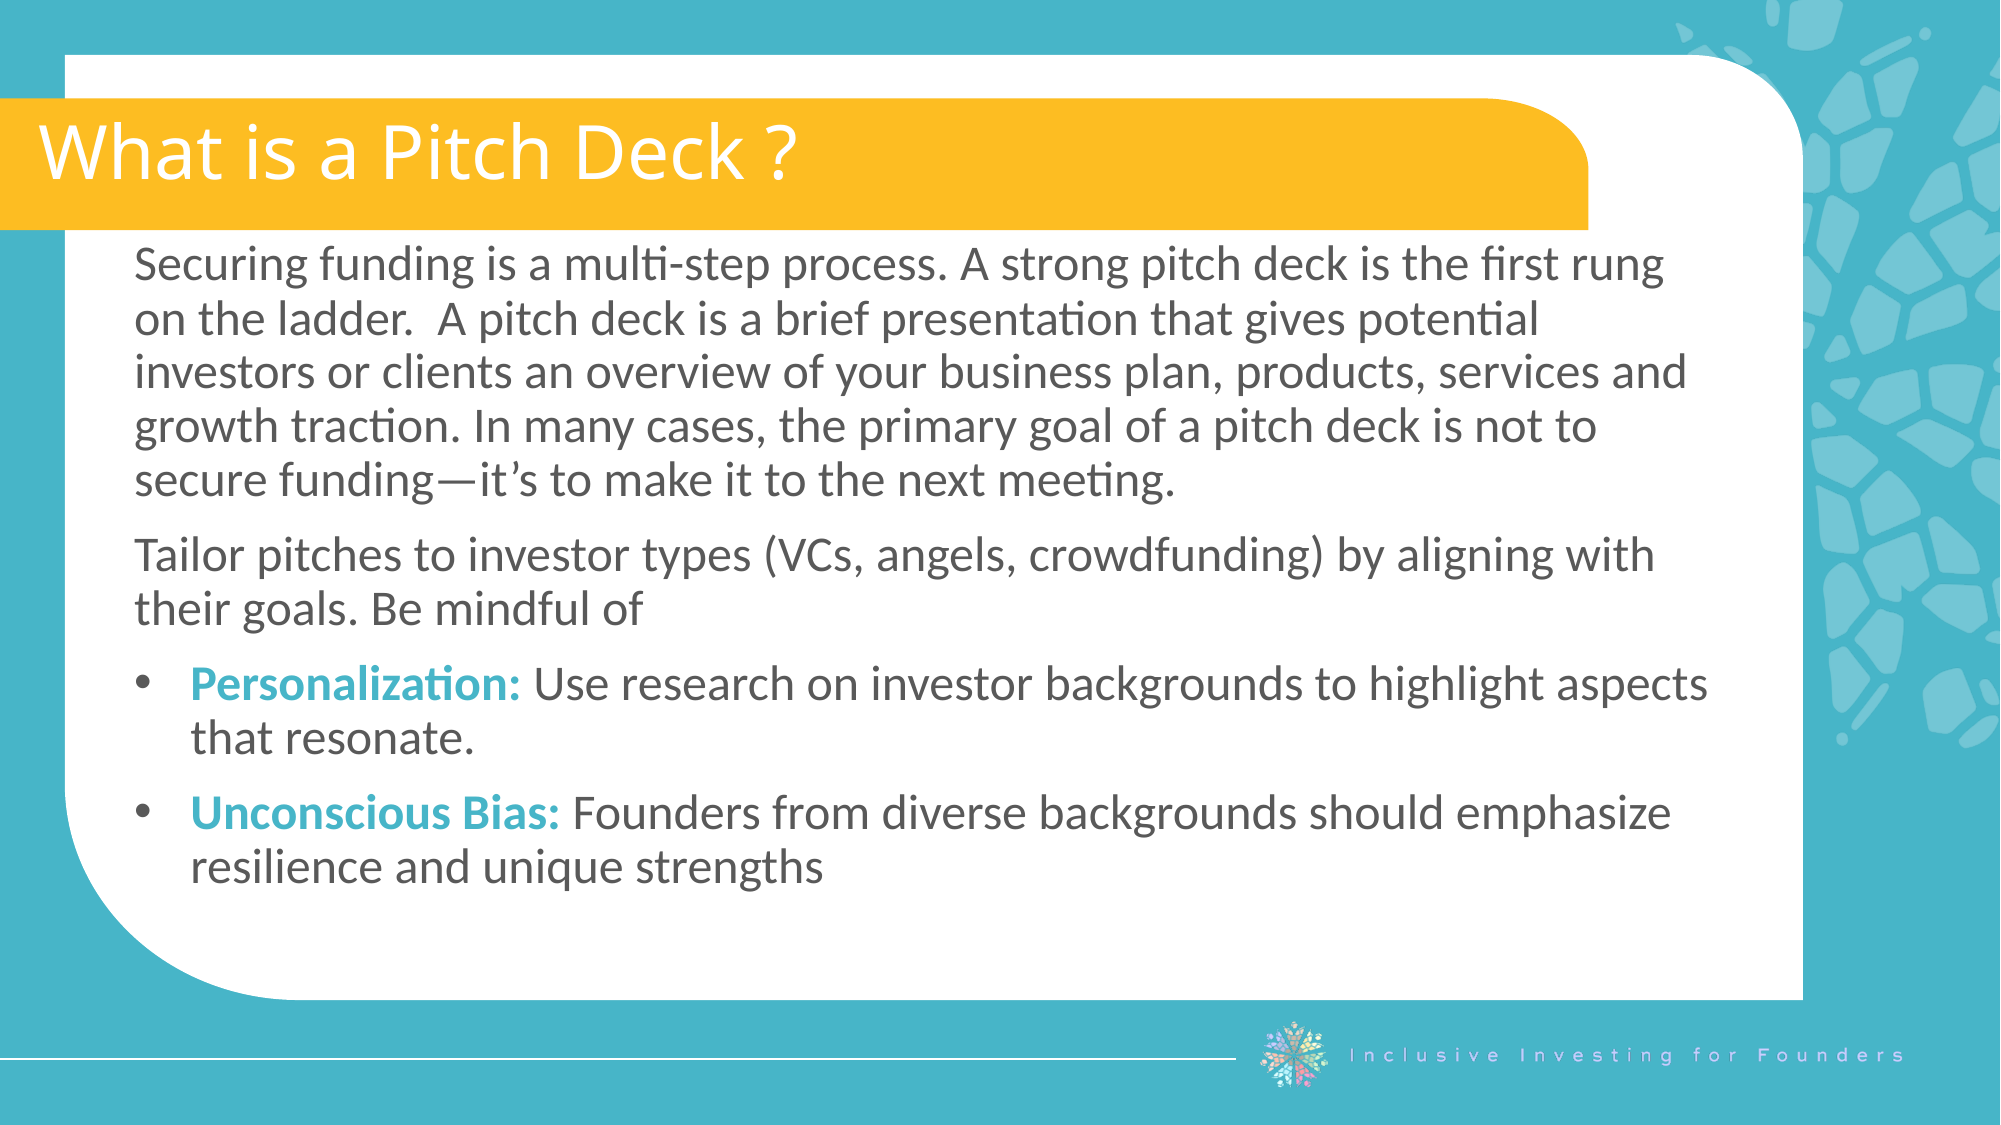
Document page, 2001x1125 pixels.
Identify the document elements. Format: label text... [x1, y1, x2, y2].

picture [1338, 1031, 1988, 1125]
text_box [0, 98, 1533, 107]
picture [1252, 1019, 1332, 1099]
list What is a Pitch Deck ? [0, 107, 1567, 240]
list Securing funding is a multi-step process. A strong pitch deck is the first rung on the ladder. A pitch deck is a brief presentation that gives potential investors or clients an overview of your business plan, products, services and growth traction. In many cases, the primary goal of a pitch deck is not to secure funding—it’s to make it to the next meeting. Tailor pitches to investor types (VCs, angels, crowdfunding) by aligning with their goals. Be mindful of Personalization: Use research on investor backgrounds to highlight aspects that resonate. Unconscious Bias: Founders from diverse backgrounds should emphasize resilience and unique strengths [81, 230, 1732, 862]
text_box [1567, 126, 1589, 231]
